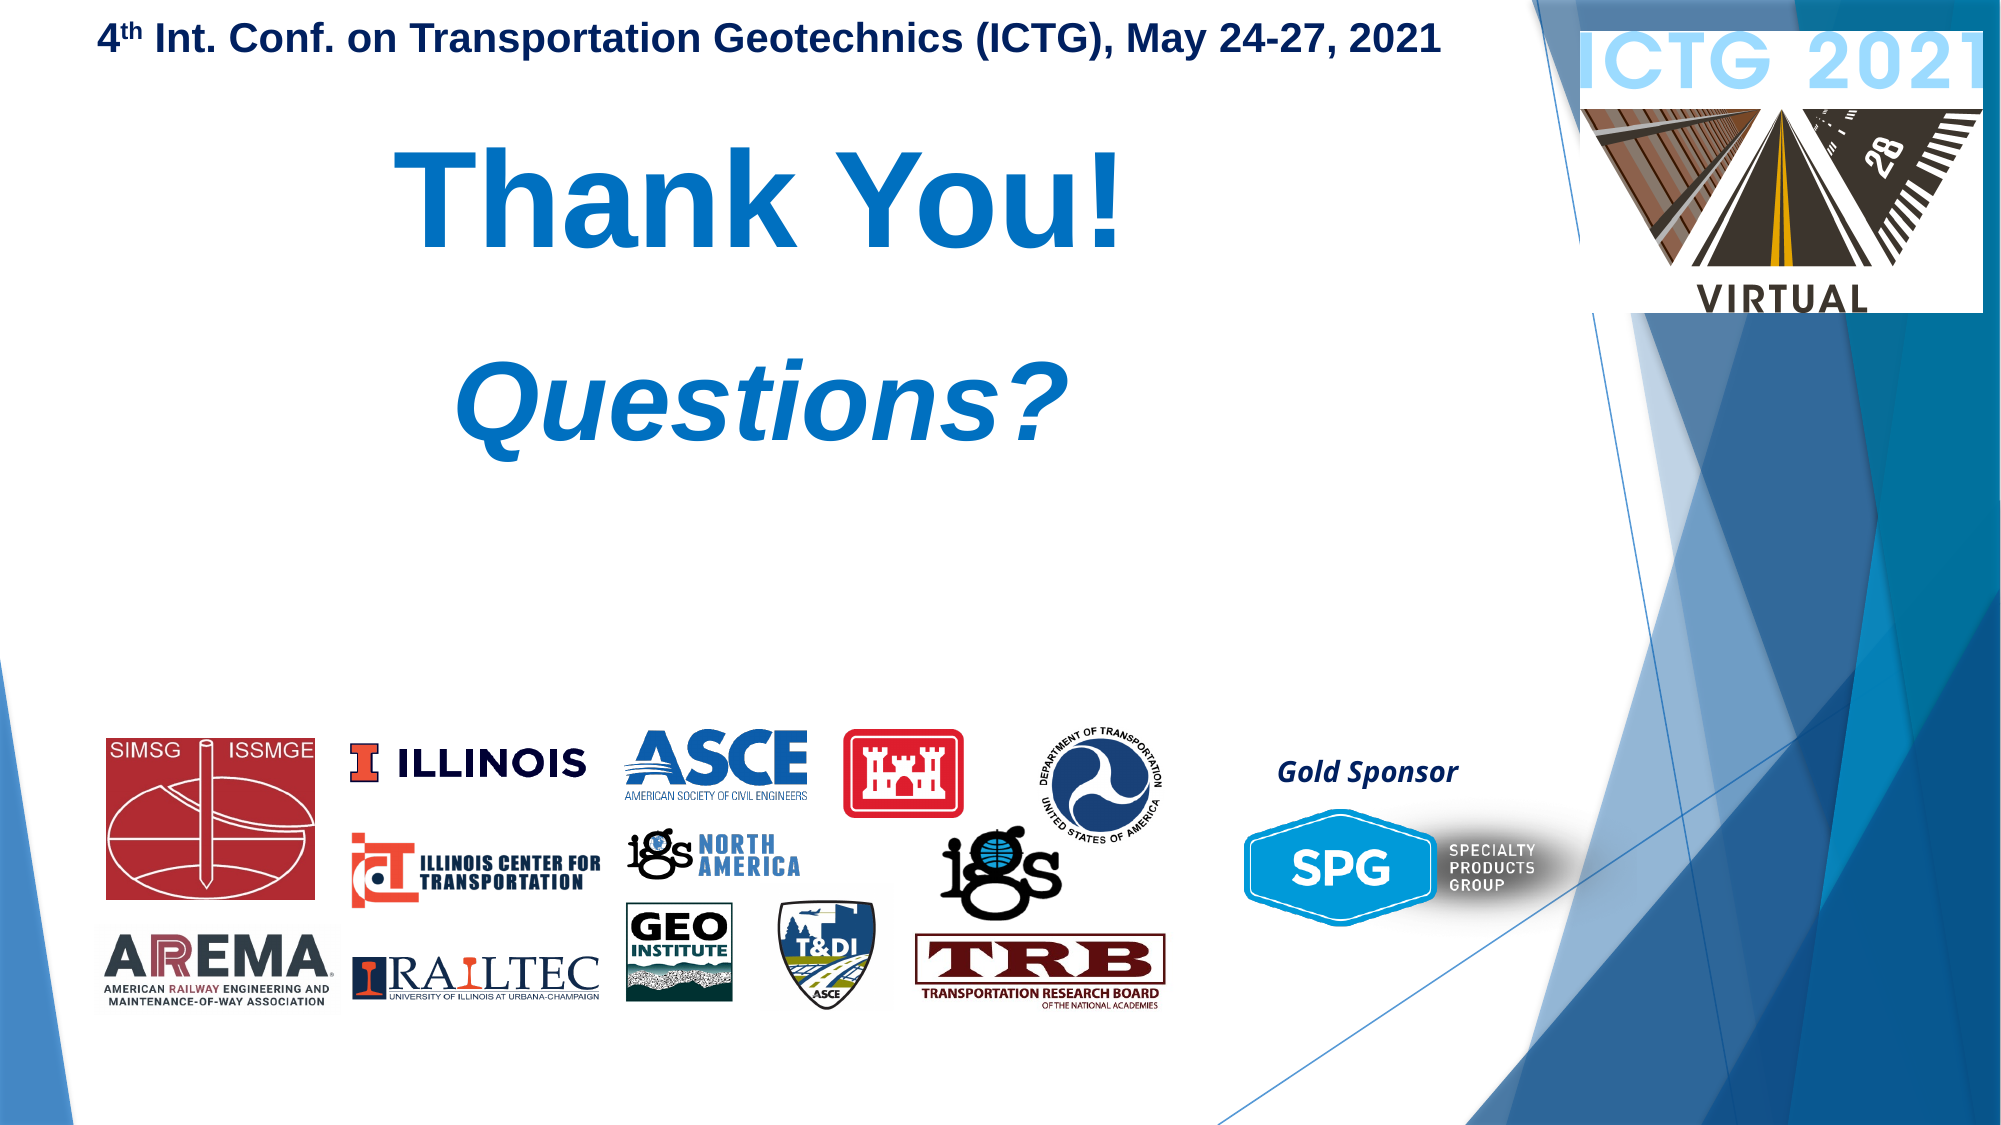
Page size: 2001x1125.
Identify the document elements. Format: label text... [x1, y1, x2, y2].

text_box Thank You! Questions? [5, 102, 1518, 516]
picture [1225, 795, 1637, 942]
text_box Gold Sponsor [1262, 745, 1474, 794]
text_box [94, 721, 1178, 1016]
